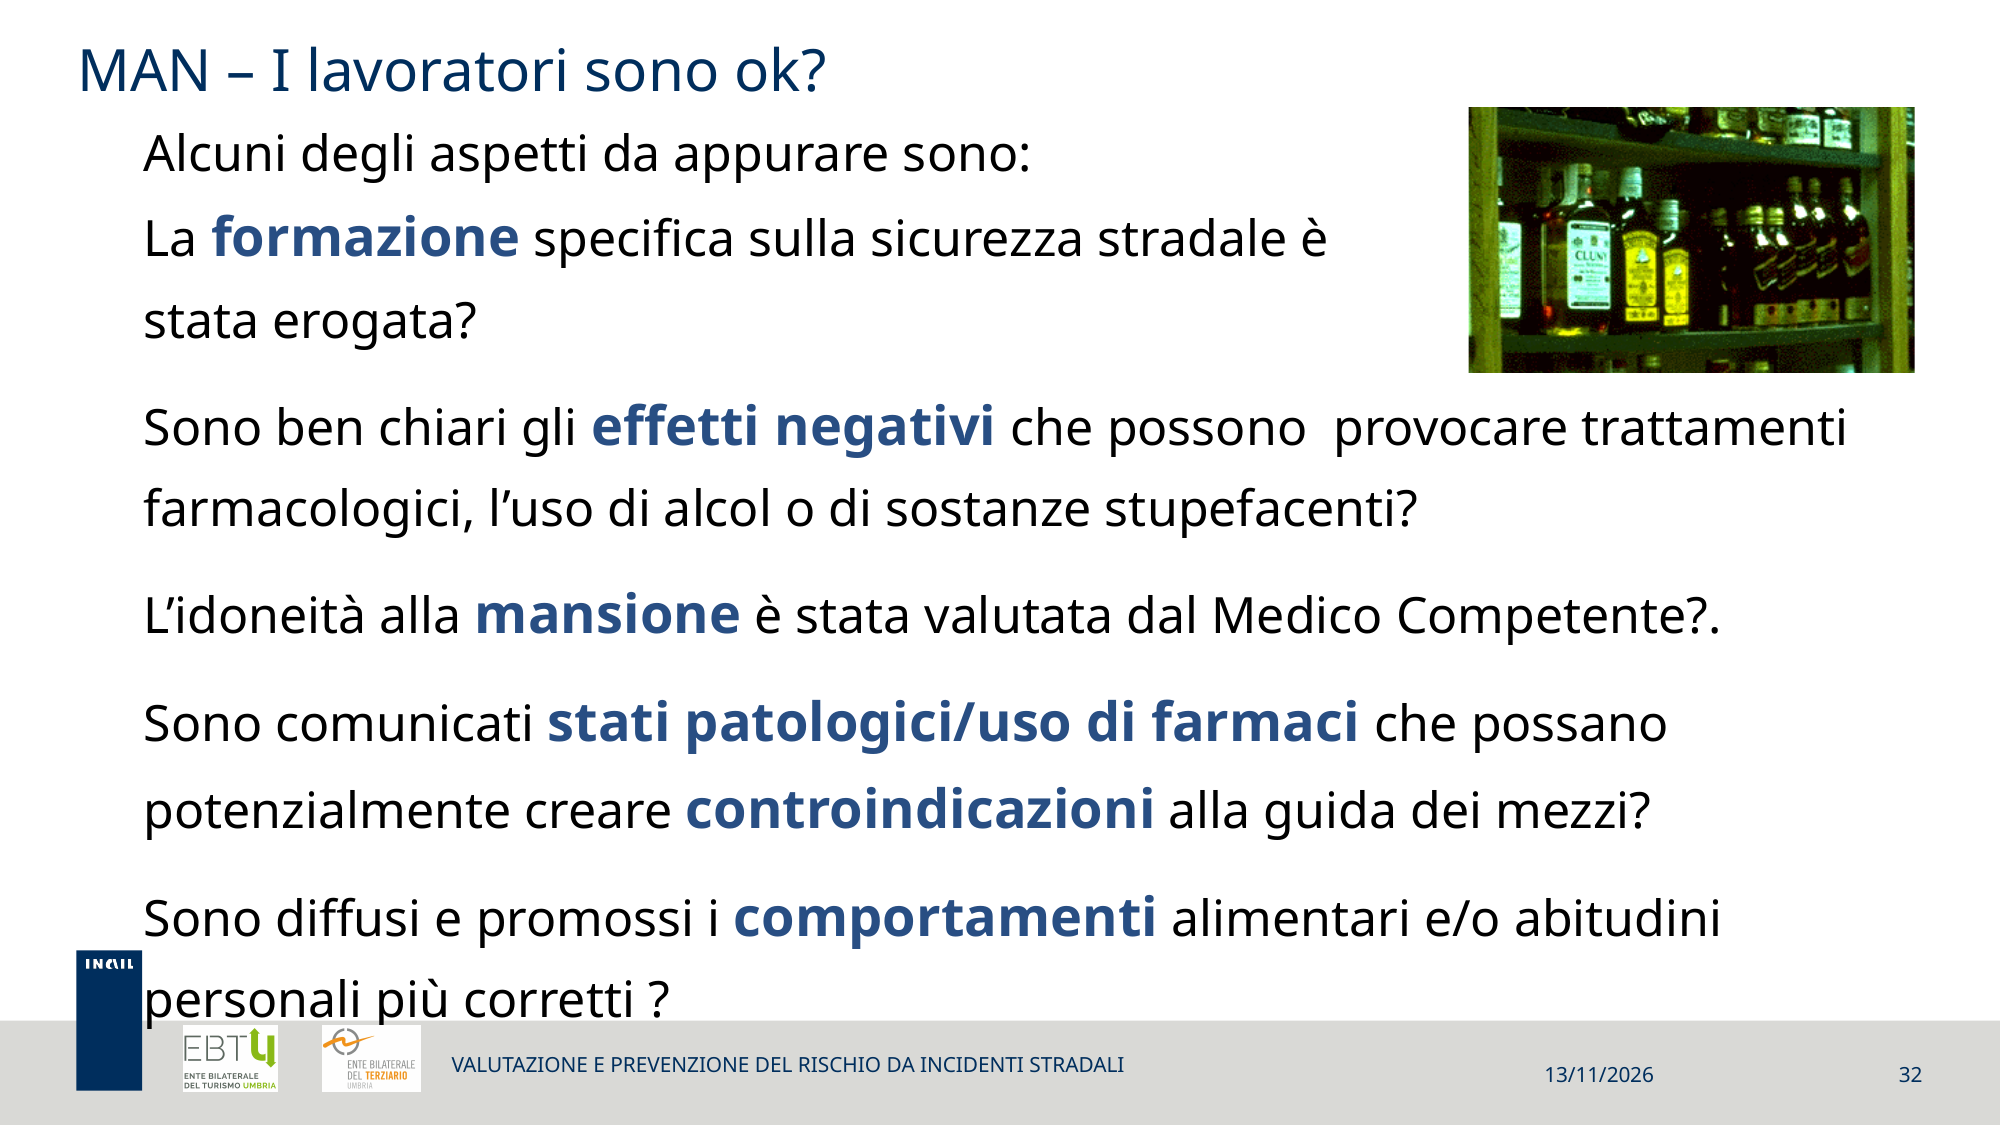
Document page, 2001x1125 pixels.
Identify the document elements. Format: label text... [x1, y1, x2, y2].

list VALUTAZIONE E PREVENZIONE DEL RISCHIO DA INCIDENTI STRADALI [451, 1054, 1496, 1093]
list Alcuni degli aspetti da appurare sono: La formazione specifica sulla sicurezza stradale è stata erogata? Sono ben chiari gli effetti negativi che possono provocare trattamenti farmacologici, l’uso di alcol o di sostanze stupefacenti? L’idoneità alla mansione è stata valutata dal Medico Competente?. Sono comunicati stati patologici/uso di farmaci che possano potenzialmente creare controindicazioni alla guida dei mezzi? Sono diffusi e promossi i comportamenti alimentari e/o abitudini personali più corretti ? [143, 101, 1898, 863]
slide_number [1417, 1061, 1654, 1122]
slide_number 32 [1684, 1061, 1923, 1122]
picture [322, 1025, 421, 1092]
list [183, 1025, 278, 1092]
picture [1468, 107, 1915, 373]
title MAN – I lavoratori sono ok? [77, 41, 1925, 156]
